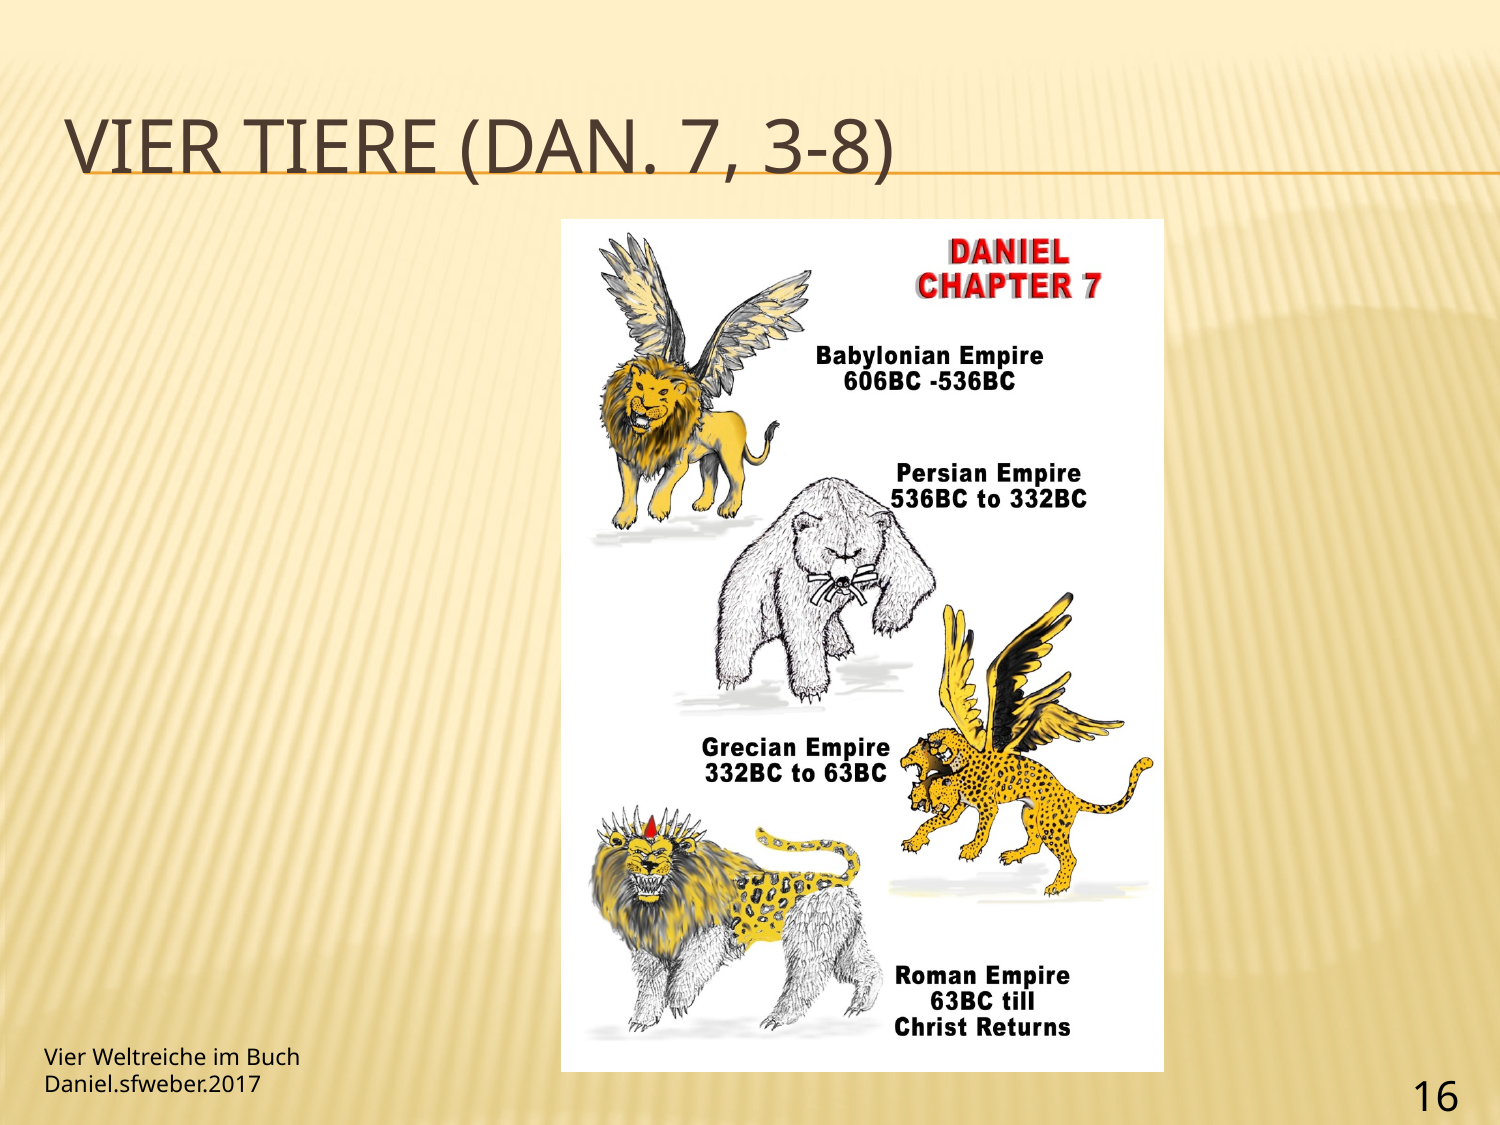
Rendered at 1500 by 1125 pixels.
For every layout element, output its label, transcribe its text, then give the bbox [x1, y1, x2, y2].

slide_number 16 [1350, 1061, 1475, 1103]
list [560, 219, 1164, 1073]
footer Vier Weltreiche im Buch Daniel.sfweber.2017 [29, 1035, 458, 1083]
title Vier Tiere (Dan. 7, 3-8) [50, 75, 1475, 213]
